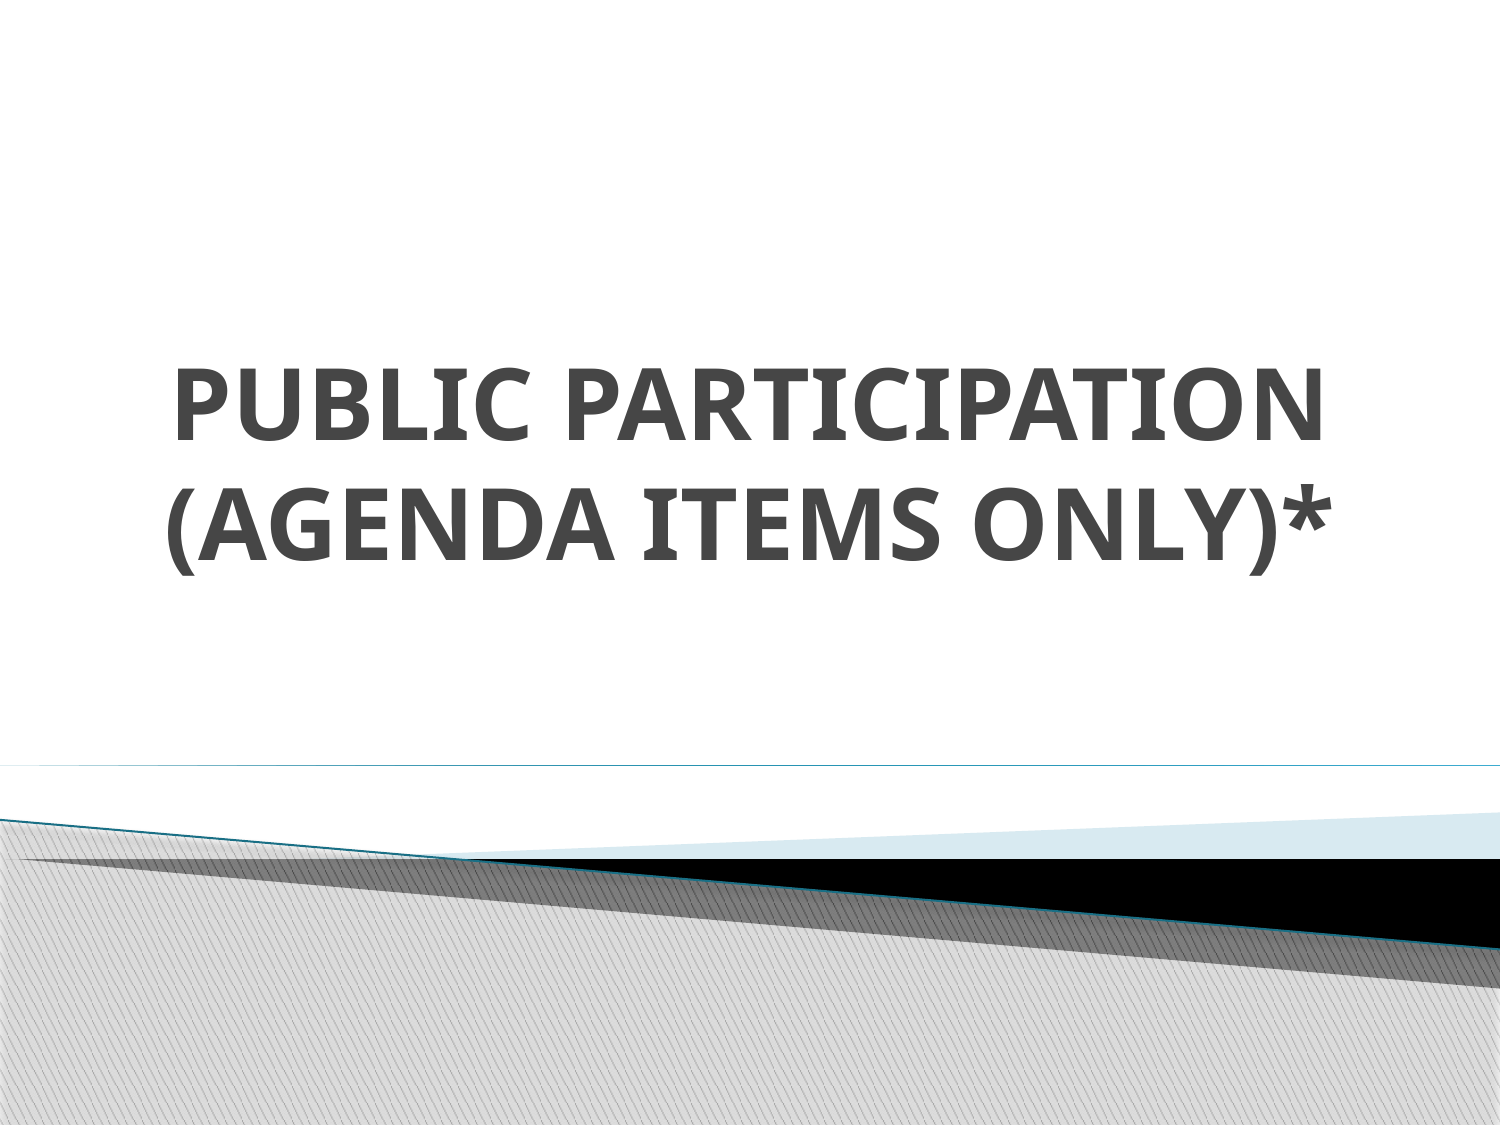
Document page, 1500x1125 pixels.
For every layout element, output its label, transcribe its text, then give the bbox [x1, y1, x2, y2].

title PUBLIC PARTICIPATION (AGENDA ITEMS ONLY)* [112, 287, 1388, 588]
picture [5, 859, 1500, 989]
